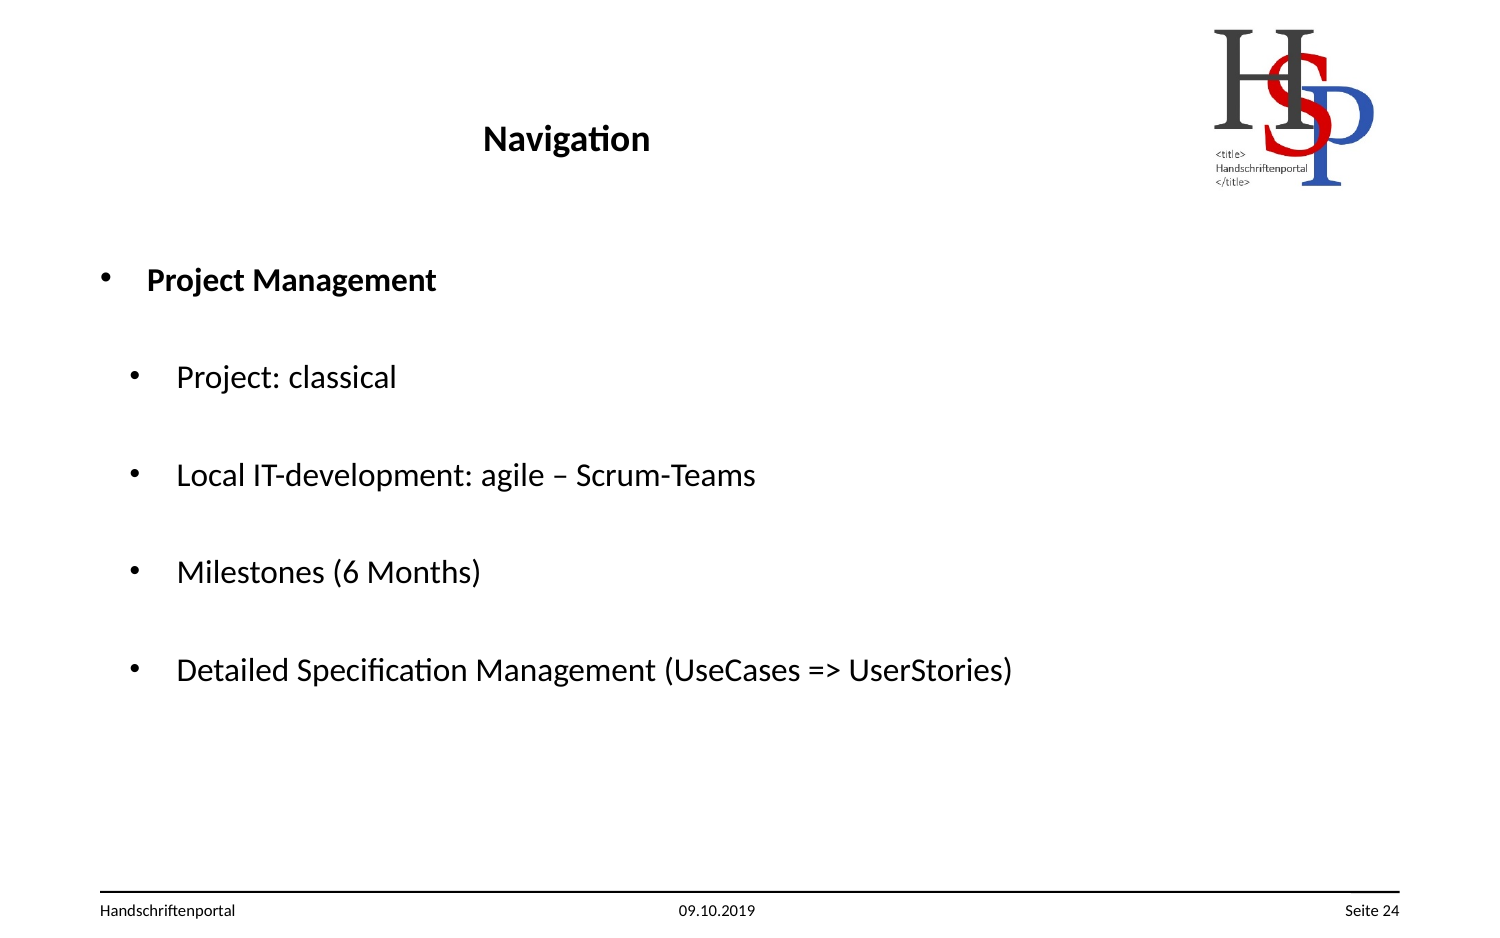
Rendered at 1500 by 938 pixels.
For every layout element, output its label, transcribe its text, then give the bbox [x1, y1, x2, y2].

picture [1207, 22, 1376, 191]
list Project Management Project: classical Local IT-development: agile – Scrum-Teams Milestones (6 Months) Detailed Specification Management (UseCases => UserStories) [100, 208, 1400, 863]
title Navigation [100, 114, 1034, 174]
